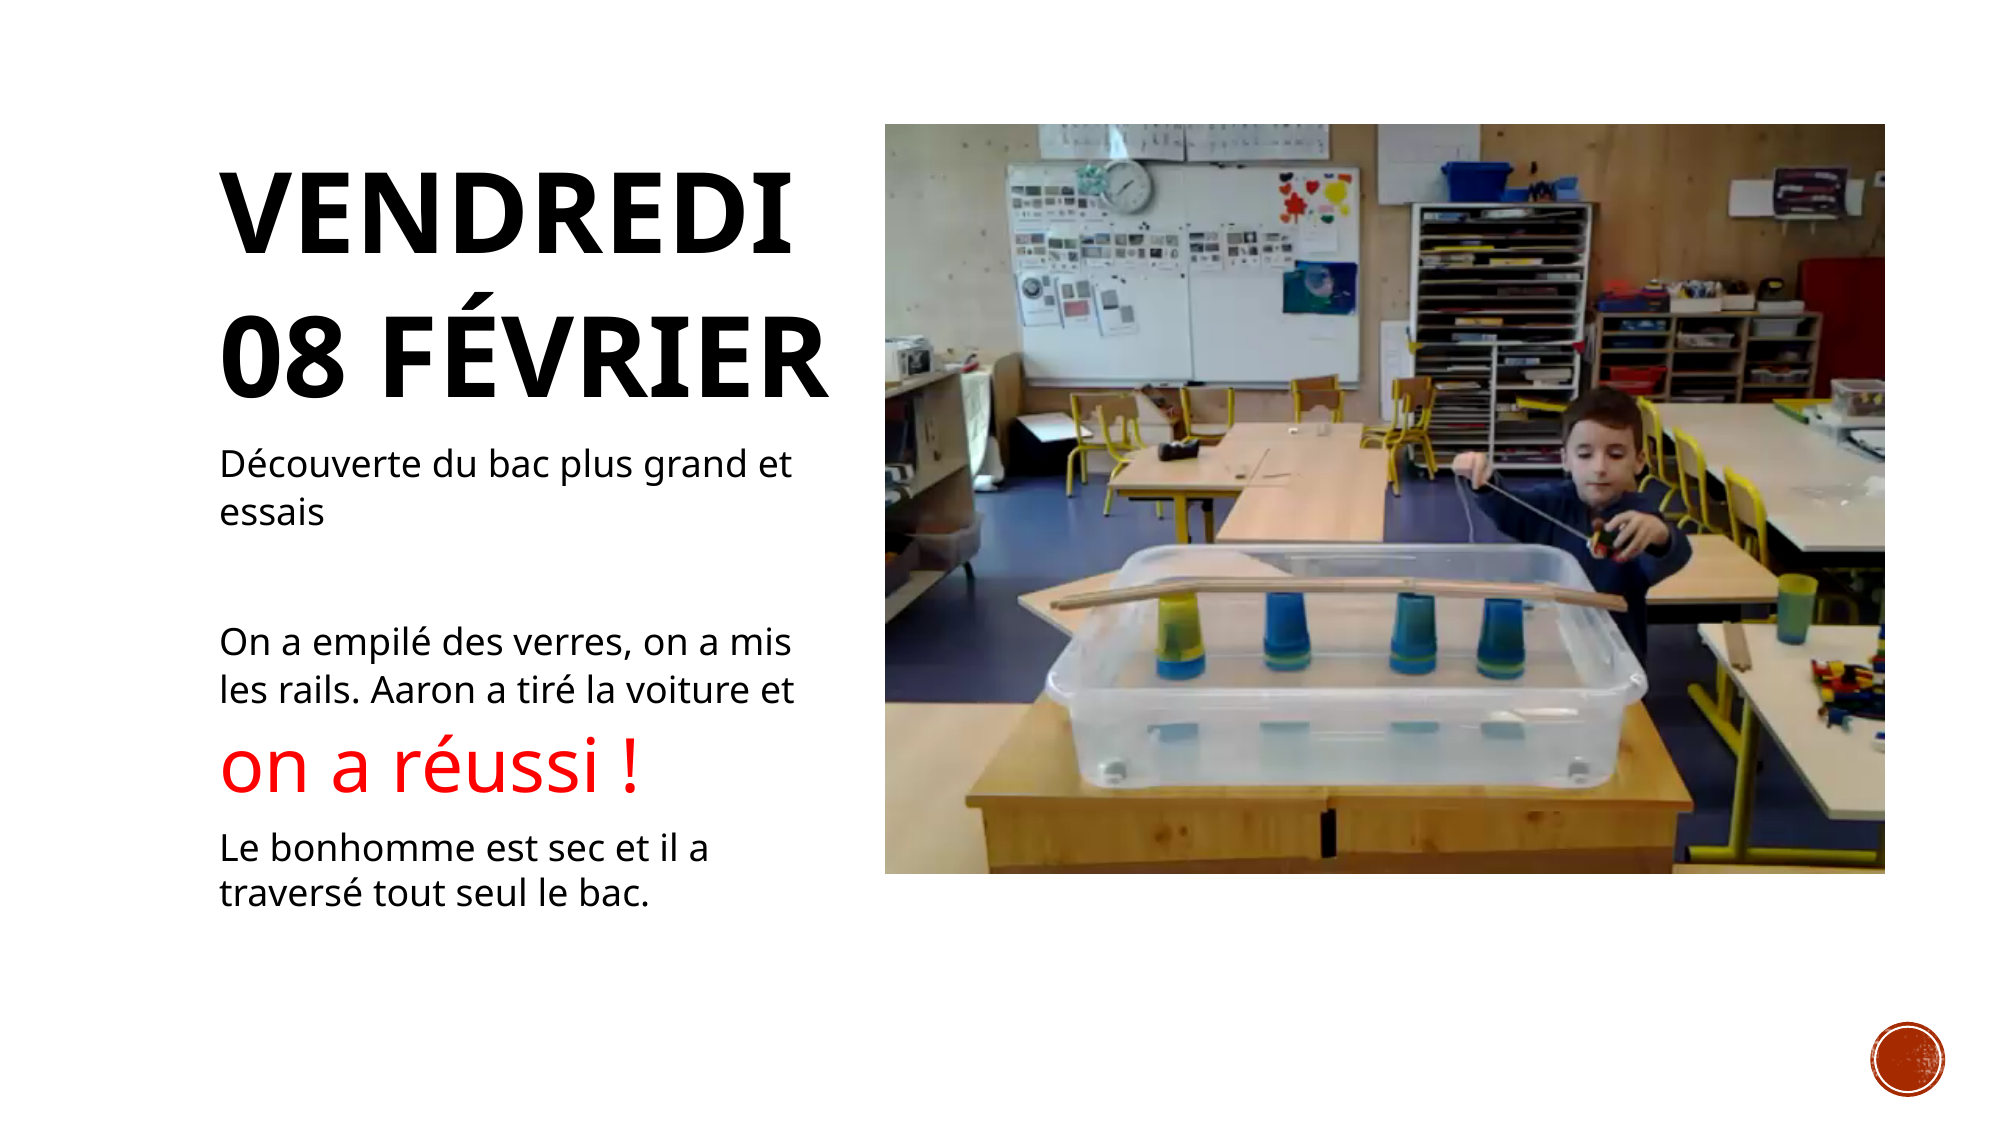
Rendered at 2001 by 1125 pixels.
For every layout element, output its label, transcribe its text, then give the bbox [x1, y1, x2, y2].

text_box Vendredi 08 février Découverte du bac plus grand et essais On a empilé des verres, on a mis les rails. Aaron a tiré la voiture et on a réussi ! Le bonhomme est sec et il a traversé tout seul le bac. [204, 124, 849, 922]
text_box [887, 126, 1884, 872]
